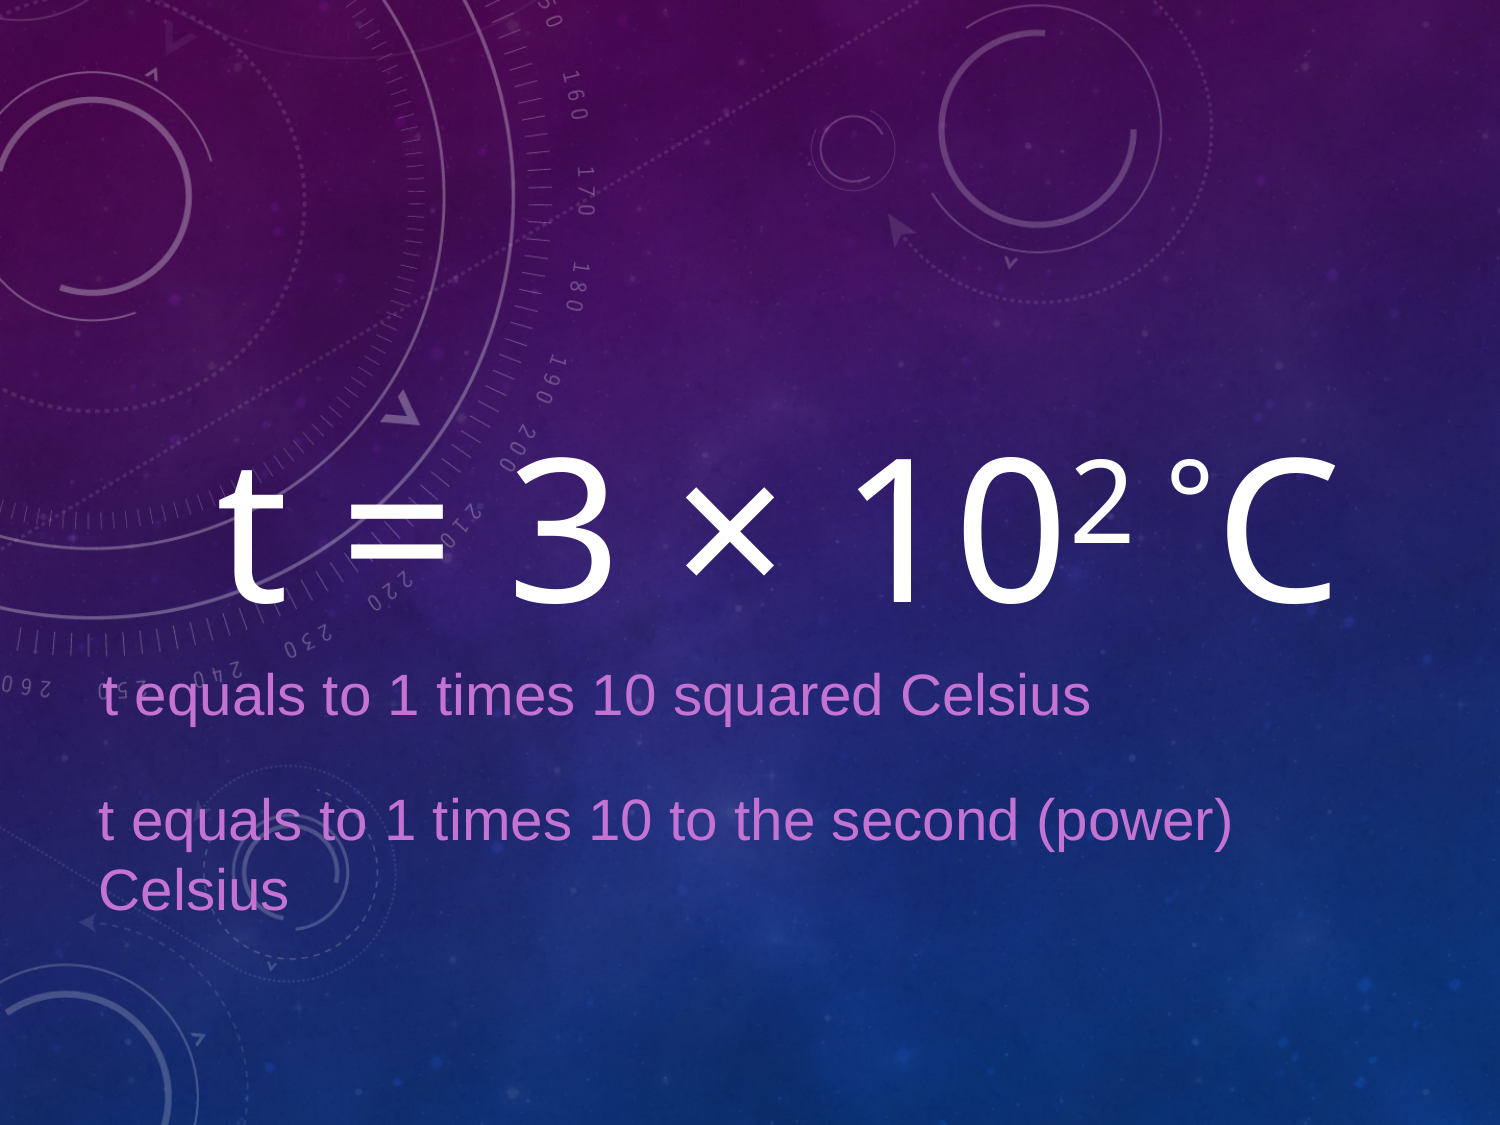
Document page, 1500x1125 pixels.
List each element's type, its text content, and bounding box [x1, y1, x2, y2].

text_box t equals to 1 times 10 to the second (power) Celsius [83, 775, 1297, 930]
picture [0, 0, 1500, 1125]
title t = 3 × 102 °C [201, 252, 1414, 650]
text_box t equals to 1 times 10 squared Celsius [87, 650, 1300, 735]
